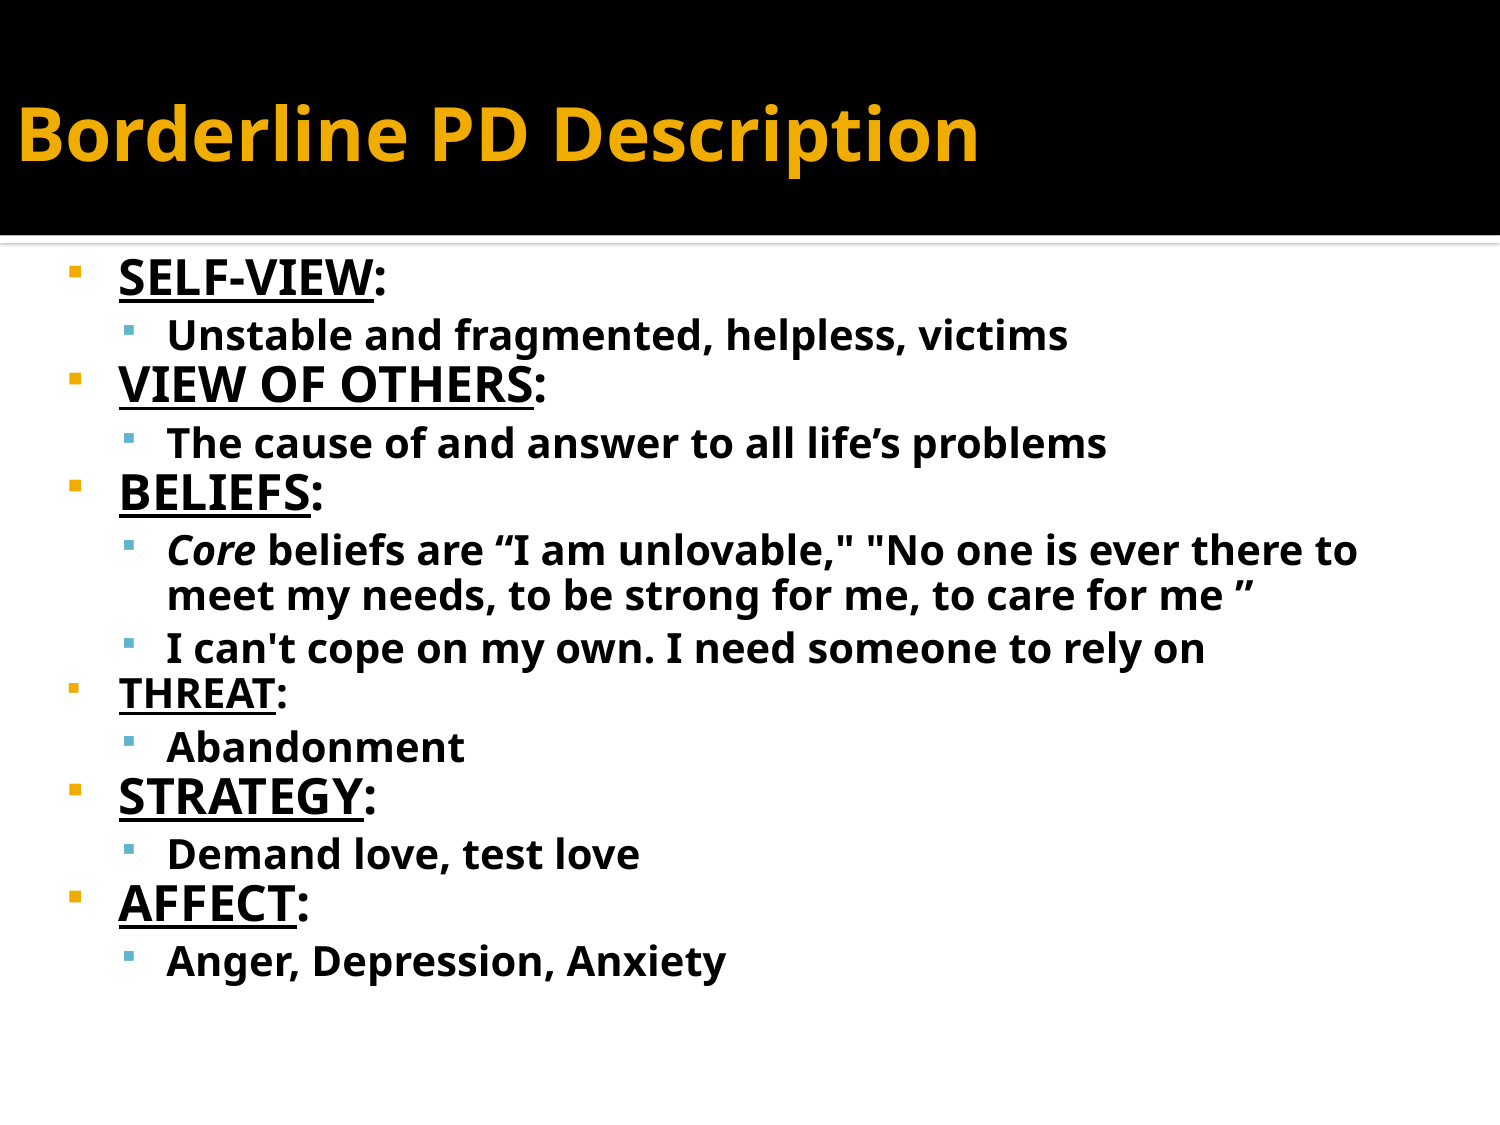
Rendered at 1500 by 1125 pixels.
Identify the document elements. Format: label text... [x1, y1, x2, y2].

title Borderline PD Description [0, 37, 1475, 225]
list SELF-VIEW: Unstable and fragmented, helpless, victims VIEW OF OTHERS: The cause of and answer to all life’s problems BELIEFS: Core beliefs are “I am unlovable," "No one is ever there to meet my needs, to be strong for me, to care for me ” I can't cope on my own. I need someone to rely on THREAT: Abandonment STRATEGY: Demand love, test love AFFECT: Anger, Depression, Anxiety [37, 237, 1475, 1125]
